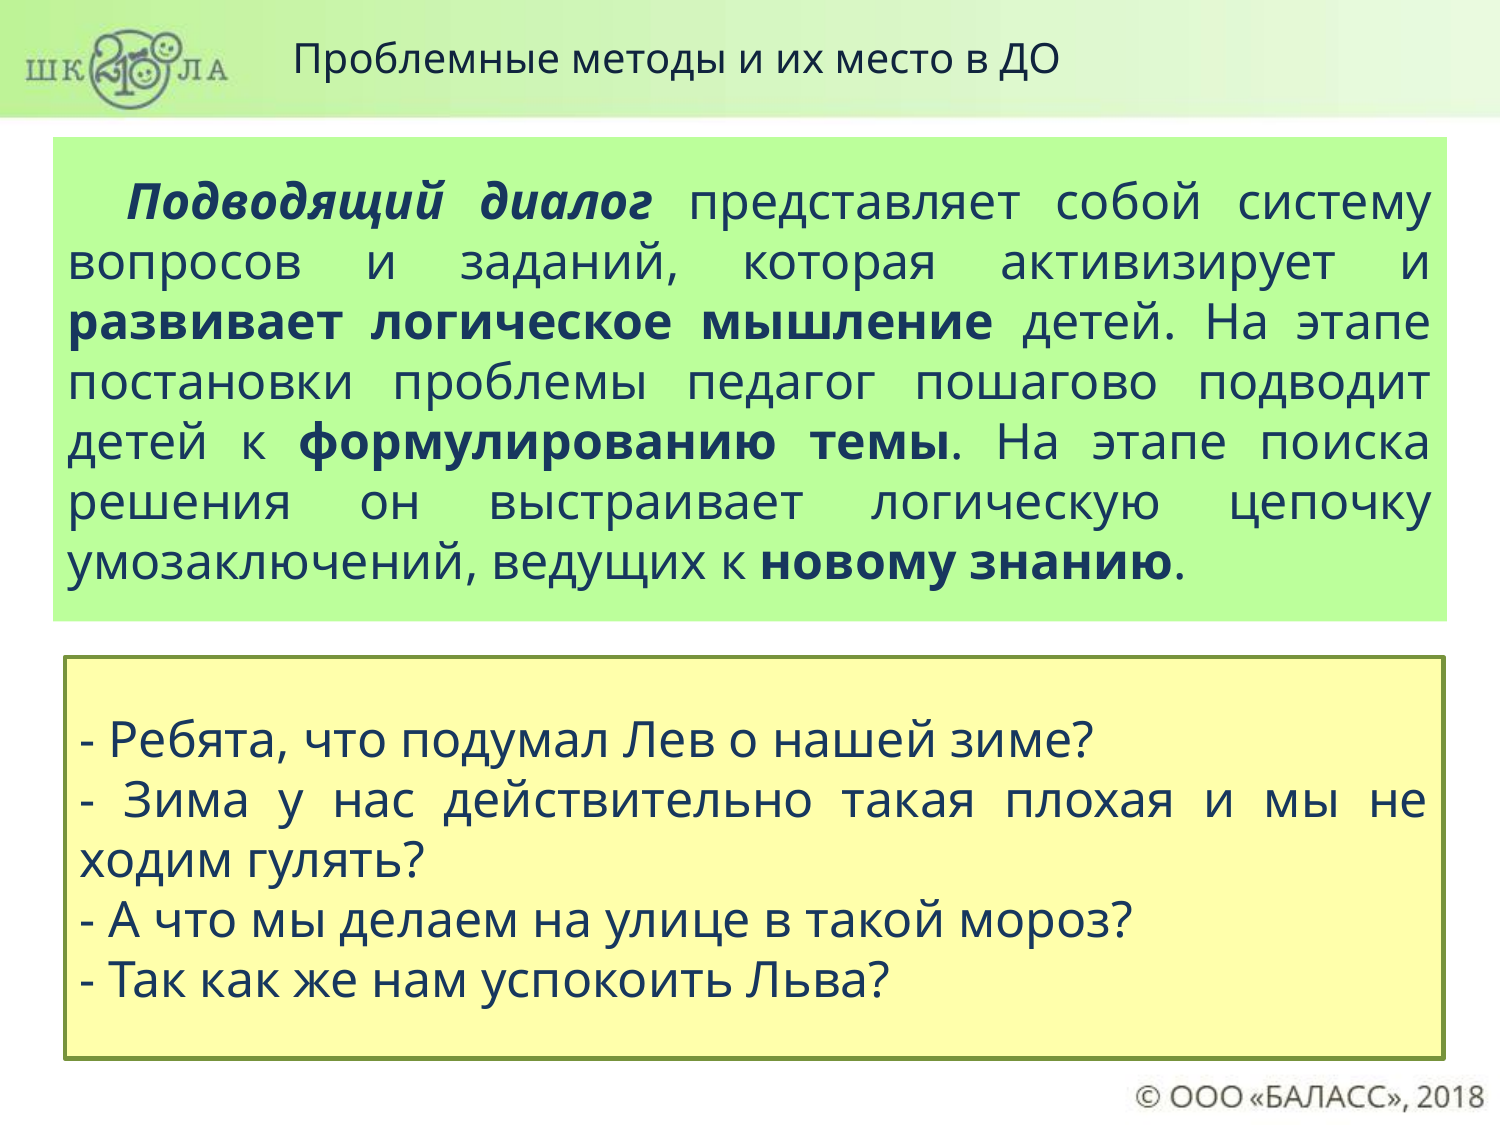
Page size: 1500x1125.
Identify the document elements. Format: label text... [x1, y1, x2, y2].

picture [0, 0, 1500, 1125]
text_box Подводящий диалог представляет собой систему вопросов и заданий, которая активизирует и развивает логическое мышление детей. На этапе постановки проблемы педагог пошагово подводит детей к формулированию темы. На этапе поиска решения он выстраивает логическую цепочку умозаключений, ведущих к новому знанию. [51, 135, 1449, 624]
text_box - Ребята, что подумал Лев о нашей зиме? - Зима у нас действительно такая плохая и мы не ходим гулять? - А что мы делаем на улице в такой мороз? - Так как же нам успокоить Льва? [63, 655, 1446, 1061]
text_box Проблемные методы и их место в ДО [277, 24, 1461, 90]
